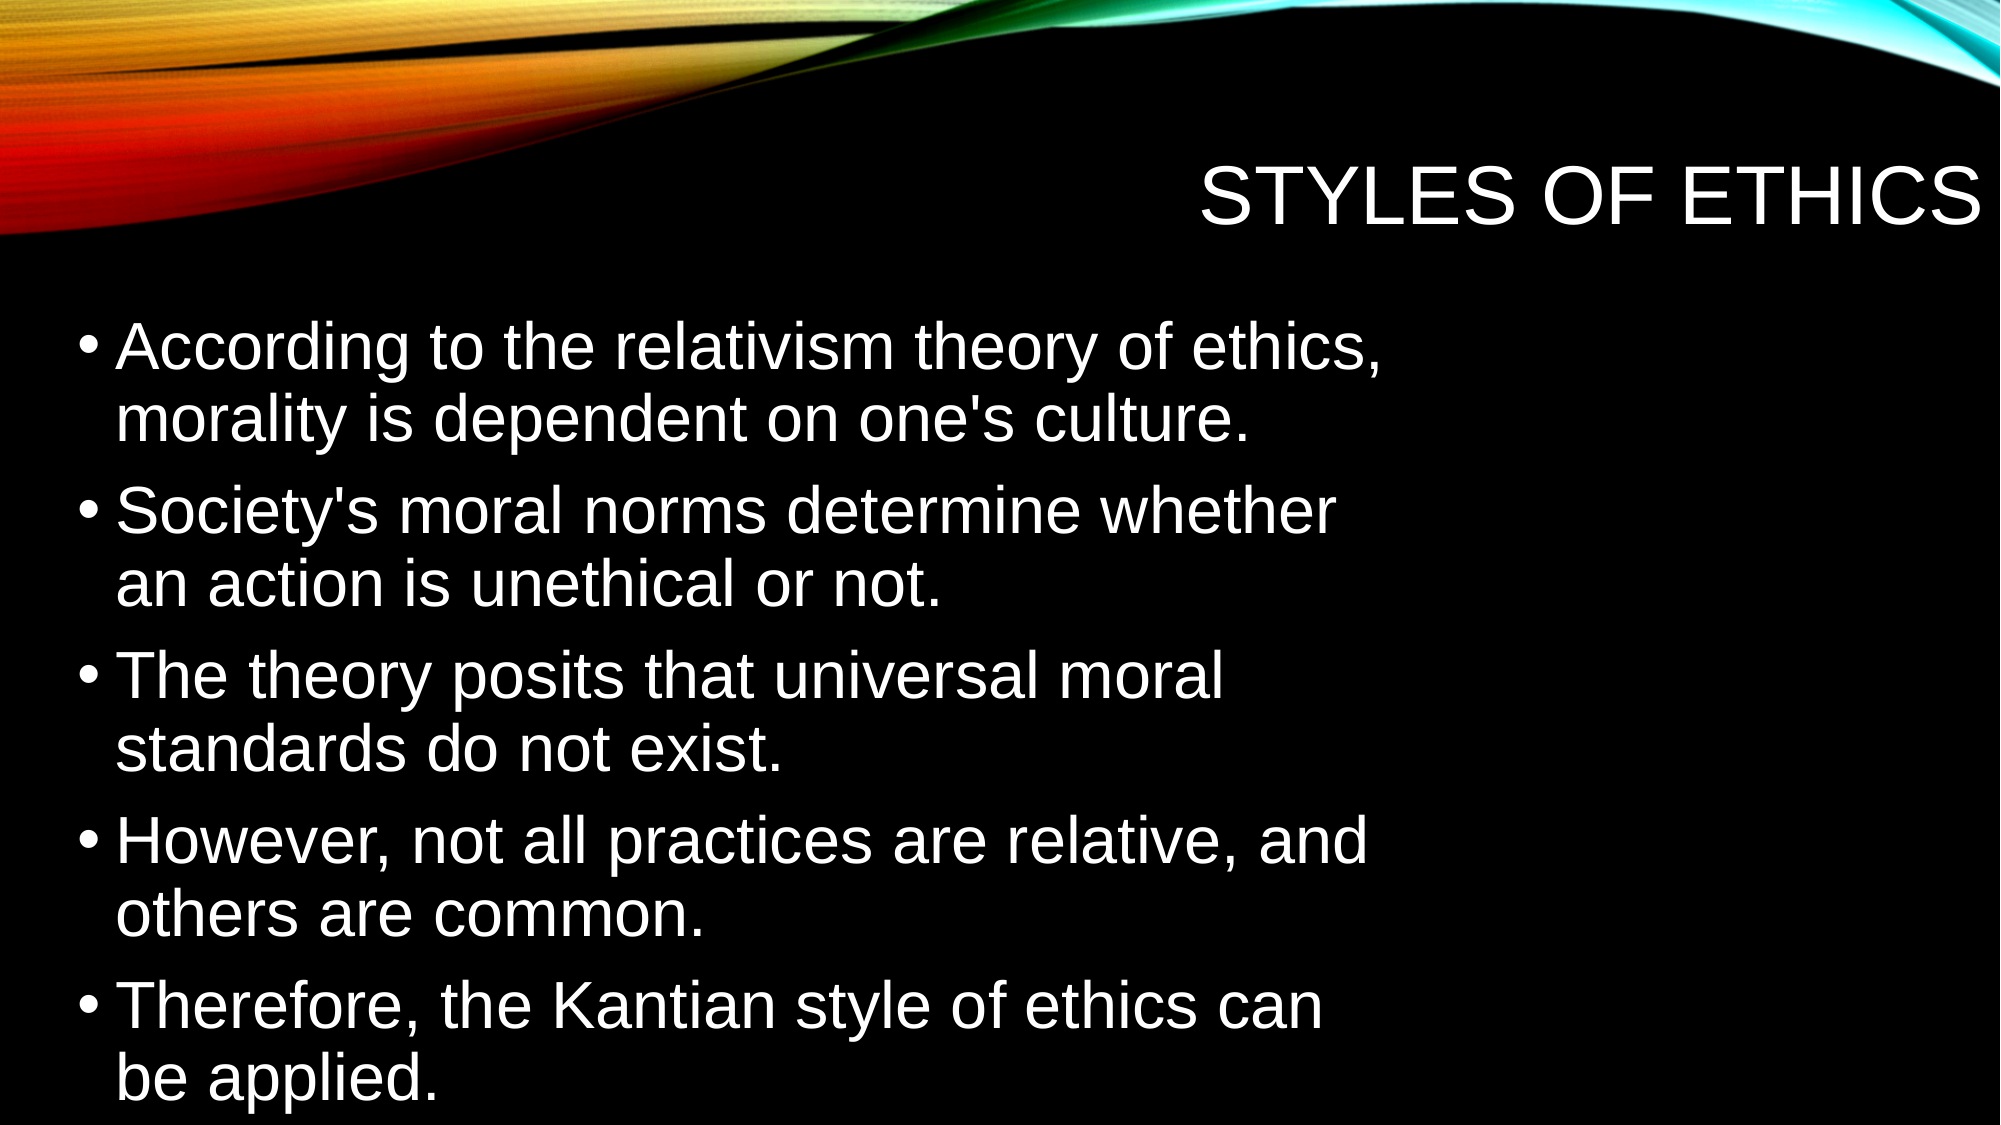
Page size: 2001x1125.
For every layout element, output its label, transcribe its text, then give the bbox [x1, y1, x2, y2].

picture [0, 0, 2000, 91]
title Styles of Ethics [0, 91, 2000, 304]
list According to the relativism theory of ethics, morality is dependent on one's culture. Society's moral norms determine whether an action is unethical or not. The theory posits that universal moral standards do not exist. However, not all practices are relative, and others are common. Therefore, the Kantian style of ethics can be applied. [62, 303, 1403, 1125]
